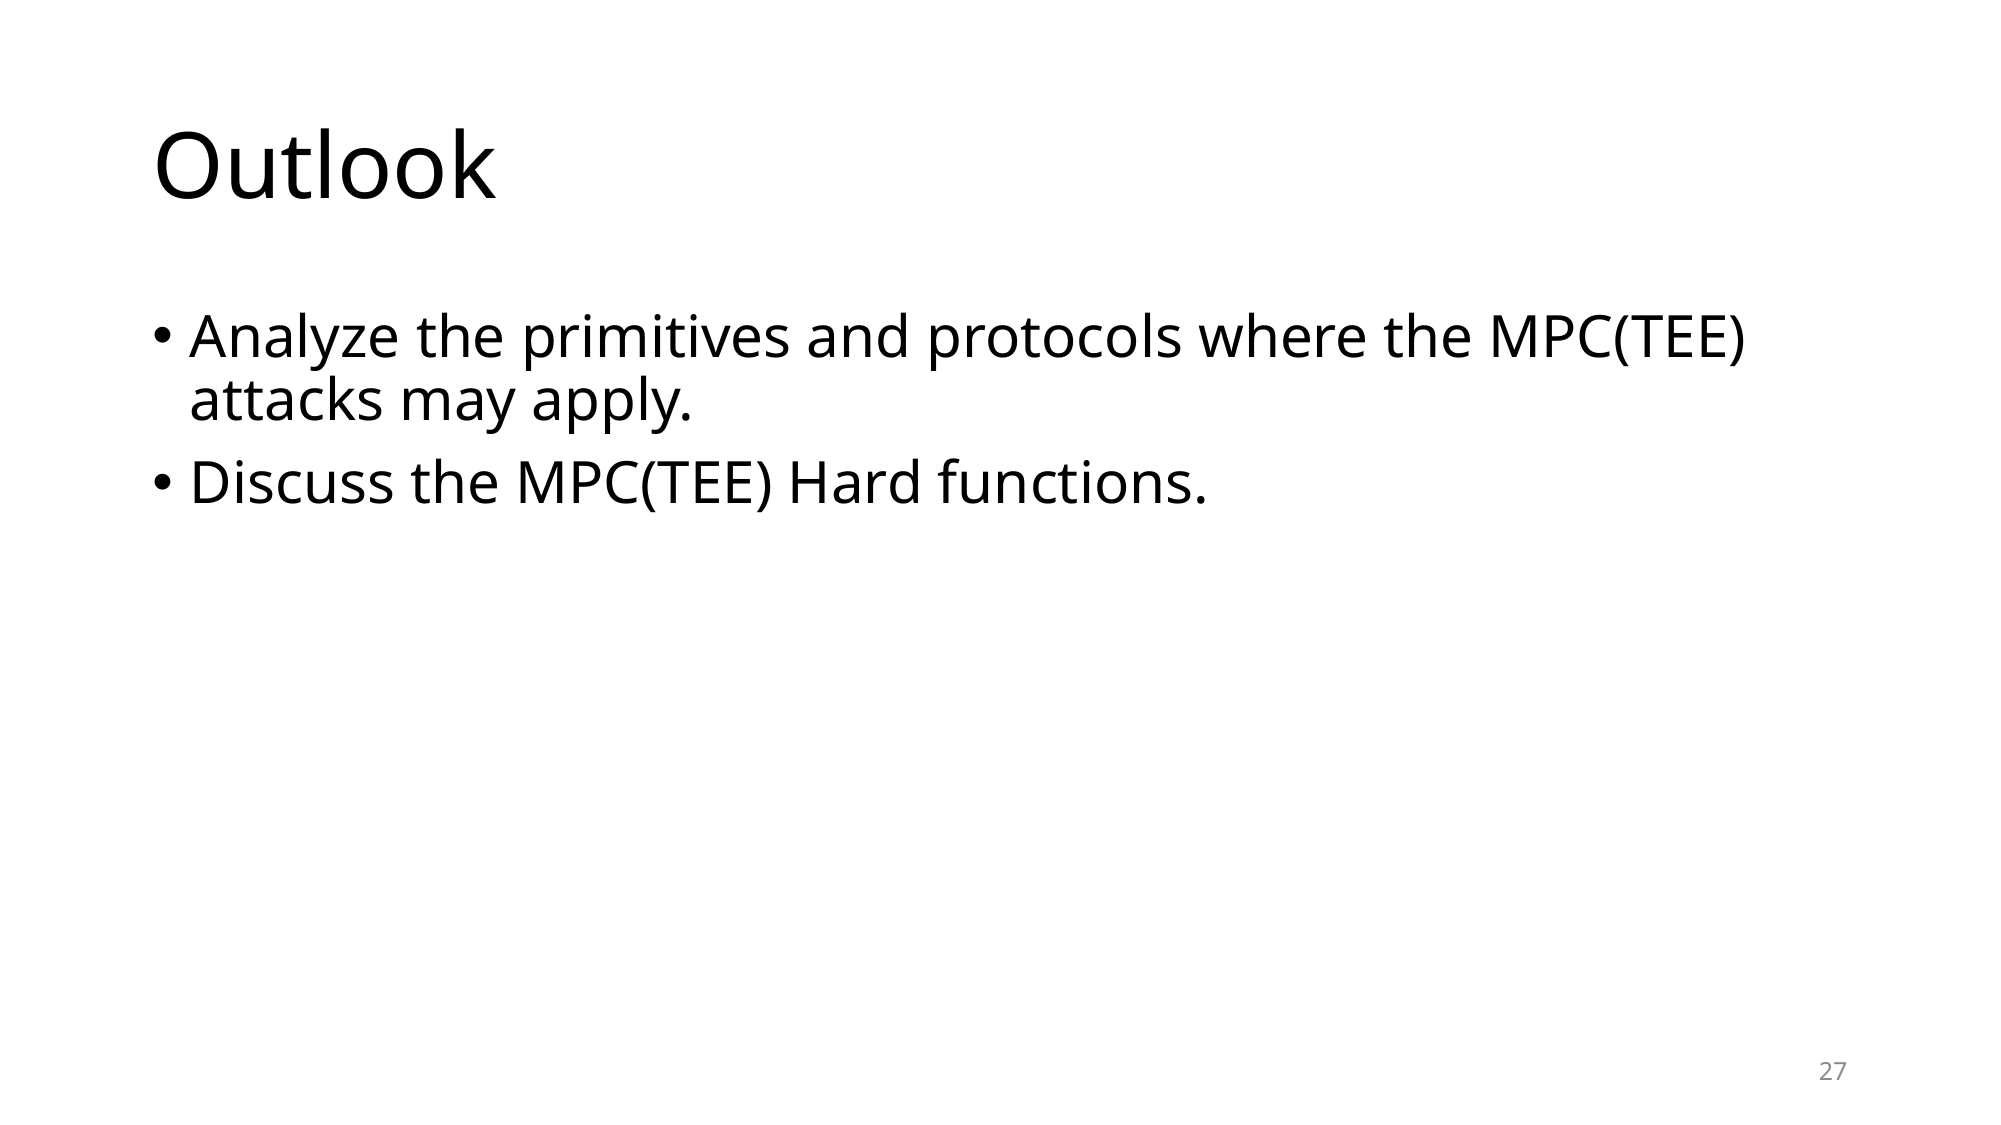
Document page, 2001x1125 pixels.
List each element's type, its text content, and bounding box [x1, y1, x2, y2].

slide_number 27 [1412, 1042, 1863, 1103]
title Outlook [137, 59, 1863, 278]
list Analyze the primitives and protocols where the MPC(TEE) attacks may apply. Discuss the MPC(TEE) Hard functions. [137, 299, 1863, 1014]
